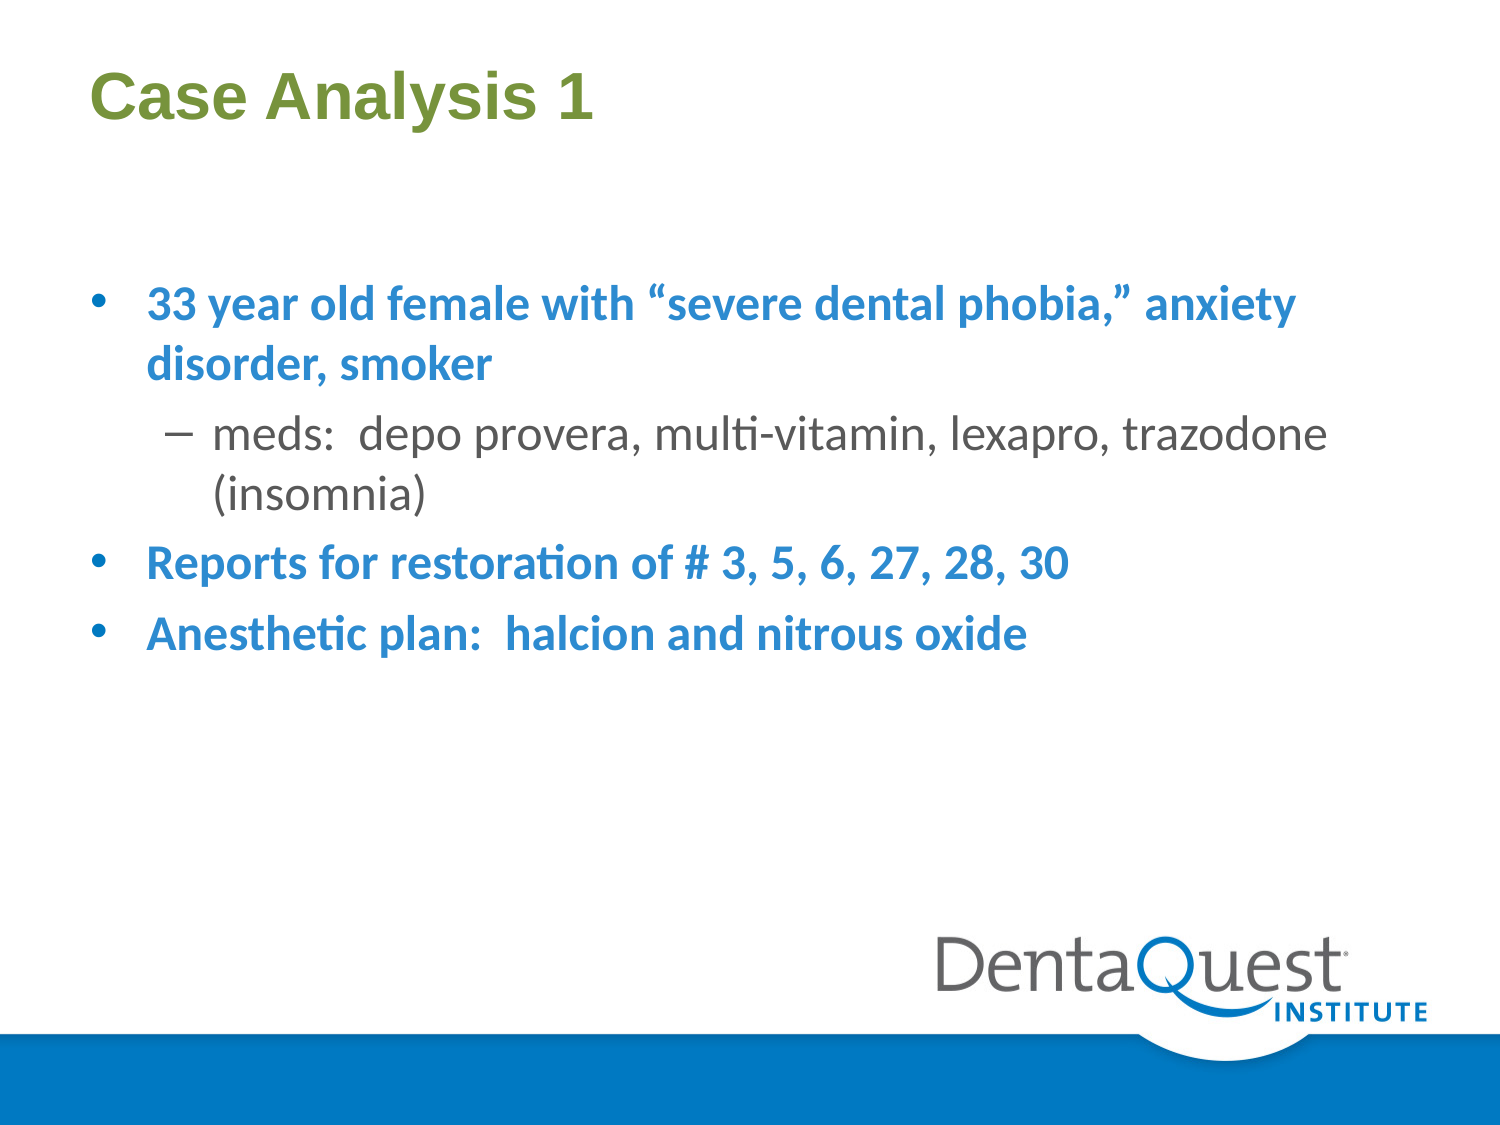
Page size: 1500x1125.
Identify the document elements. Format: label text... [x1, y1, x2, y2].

title Case Analysis 1 [75, 45, 1425, 170]
list 33 year old female with “severe dental phobia,” anxiety disorder, smoker meds: depo provera, multi-vitamin, lexapro, trazodone (insomnia) Reports for restoration of # 3, 5, 6, 27, 28, 30 Anesthetic plan: halcion and nitrous oxide [75, 262, 1425, 1005]
picture [0, 0, 1500, 1125]
